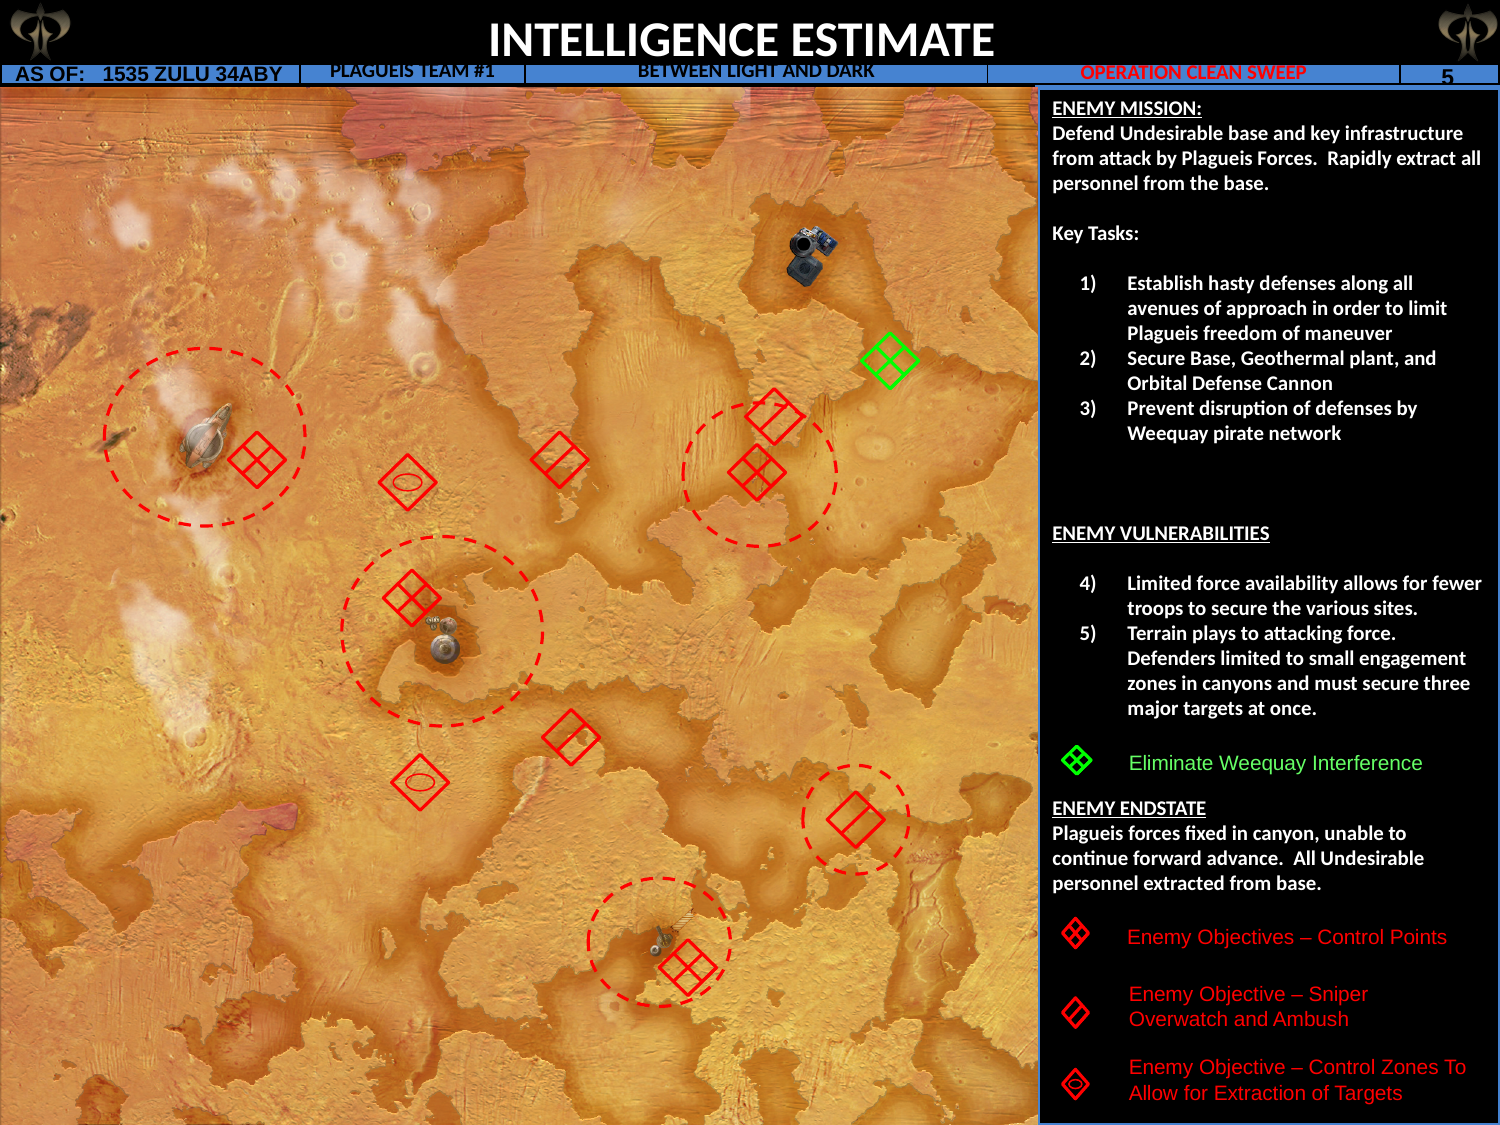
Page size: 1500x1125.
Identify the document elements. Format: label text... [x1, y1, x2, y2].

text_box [391, 754, 449, 811]
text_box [1062, 745, 1092, 775]
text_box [745, 388, 804, 445]
picture [0, 87, 1038, 1125]
text_box INTELLIGENCE ESTIMATE [179, 0, 1305, 75]
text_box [378, 454, 437, 511]
text_box Enemy Objective – Control Zones To Allow for Extraction of Targets [1114, 1046, 1500, 1112]
text_box Eliminate Weequay Interference [1114, 742, 1445, 782]
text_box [861, 332, 919, 389]
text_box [1062, 917, 1089, 948]
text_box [659, 939, 717, 996]
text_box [826, 791, 885, 848]
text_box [1062, 997, 1089, 1028]
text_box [1062, 1069, 1089, 1100]
text_box Enemy Objective – Sniper Overwatch and Ambush [1114, 973, 1427, 1039]
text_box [542, 709, 600, 766]
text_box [228, 431, 286, 489]
picture [6, 0, 75, 65]
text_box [728, 444, 786, 501]
text_box Enemy Objectives – Control Points [1112, 916, 1490, 956]
text_box ENEMY MISSION: Defend Undesirable base and key infrastructure from attack by Plagueis Forces. Rapidly extract all personnel from the base. Key Tasks: Establish hasty defenses along all avenues of approach in order to limit Plagueis freedom of maneuver Secure Base, Geothermal plant, and Orbital Defense Cannon Prevent disruption of defenses by Weequay pirate network ENEMY VULNERABILITIES Limited force availability allows for fewer troops to secure the various sites. Terrain plays to attacking force. Defenders limited to small engagement zones in canyons and must secure three major targets at once. ENEMY ENDSTATE Plagueis forces fixed in canyon, unable to continue forward advance. All Undesirable personnel extracted from base. [1038, 87, 1500, 1125]
picture [1434, 0, 1500, 66]
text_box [383, 569, 441, 627]
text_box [530, 431, 589, 489]
